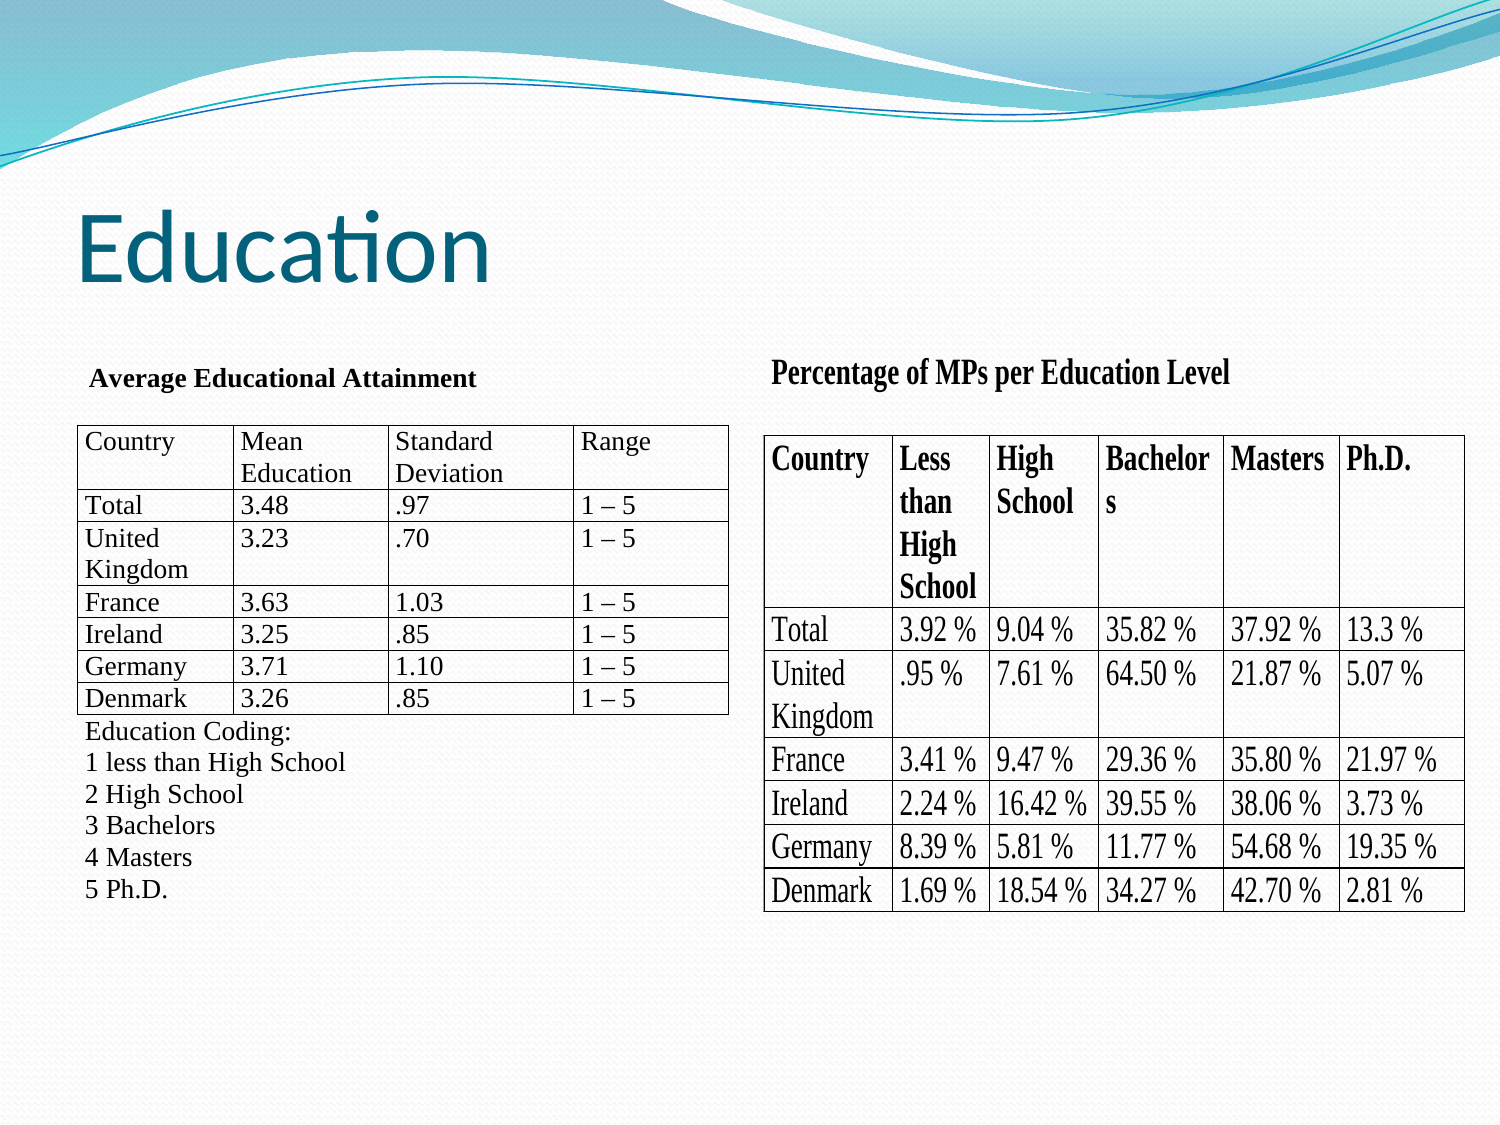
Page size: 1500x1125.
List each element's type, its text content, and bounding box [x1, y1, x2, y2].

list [763, 349, 1481, 984]
title Education [74, 115, 1426, 304]
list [76, 361, 751, 1022]
